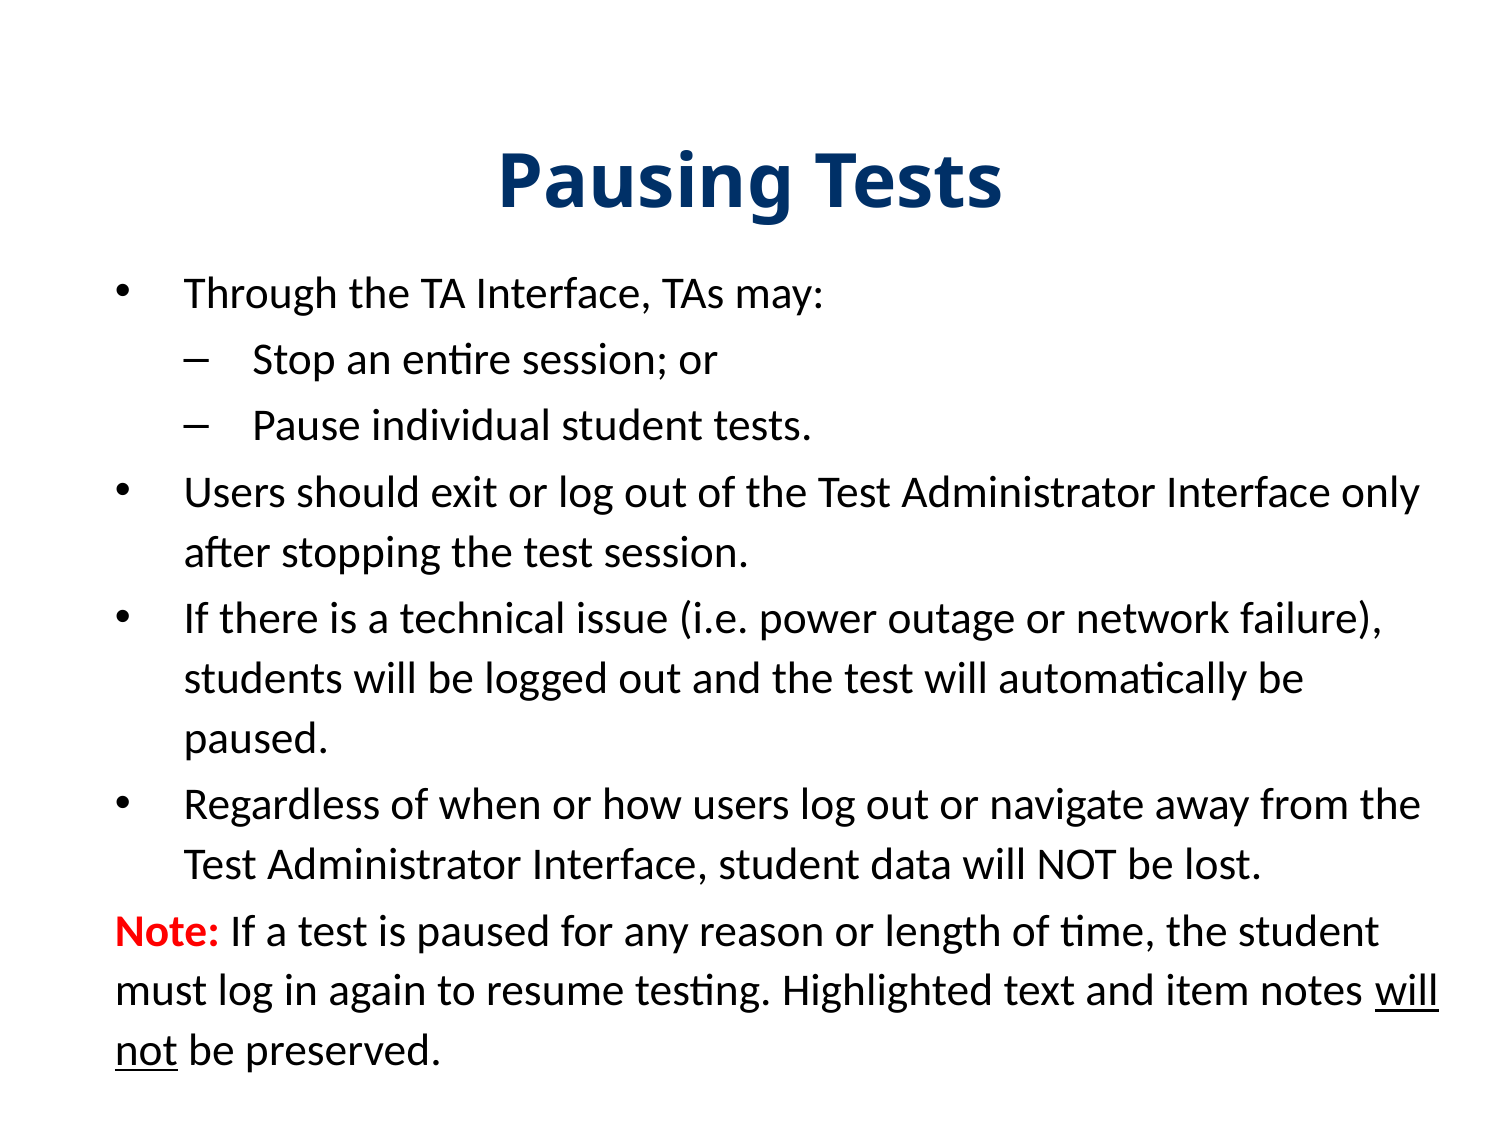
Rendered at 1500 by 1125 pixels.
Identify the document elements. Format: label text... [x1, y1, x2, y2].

text_box Through the TA Interface, TAs may: Stop an entire session; or Pause individual student tests. Users should exit or log out of the Test Administrator Interface only after stopping the test session. If there is a technical issue (i.e. power outage or network failure), students will be logged out and the test will automatically be paused. Regardless of when or how users log out or navigate away from the Test Administrator Interface, student data will NOT be lost. Note: If a test is paused for any reason or length of time, the student must log in again to resume testing. Highlighted text and item notes will not be preserved. [99, 249, 1475, 1088]
text_box Pausing Tests [0, 125, 1500, 230]
